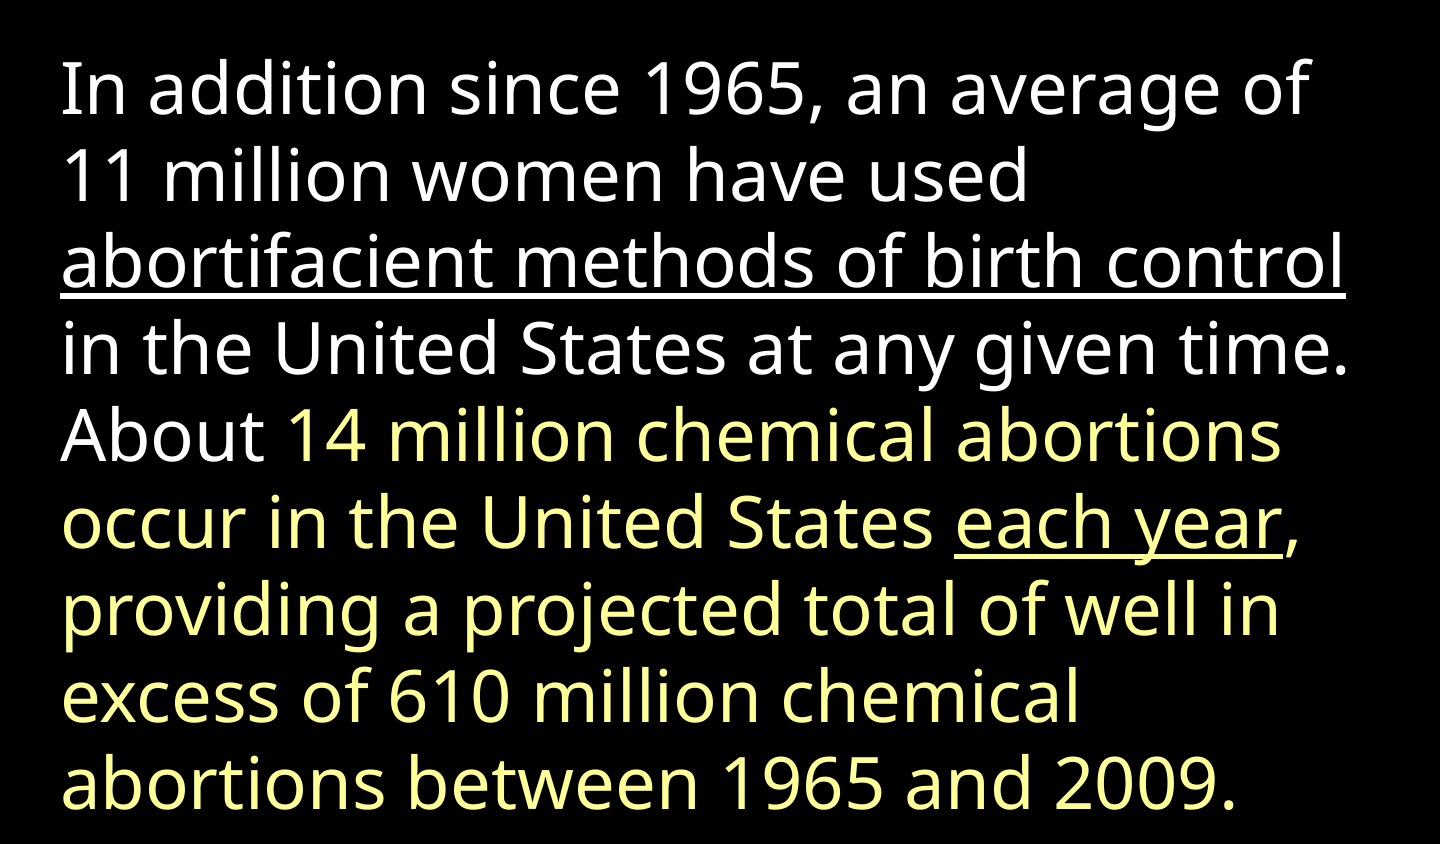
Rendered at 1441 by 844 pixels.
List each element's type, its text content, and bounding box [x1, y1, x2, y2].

list In addition since 1965, an average of 11 million women have used abortifacient methods of birth control in the United States at any given time. About 14 million chemical abortions occur in the United States each year, providing a projected total of well in excess of 610 million chemical abortions between 1965 and 2009. [45, 34, 1396, 844]
